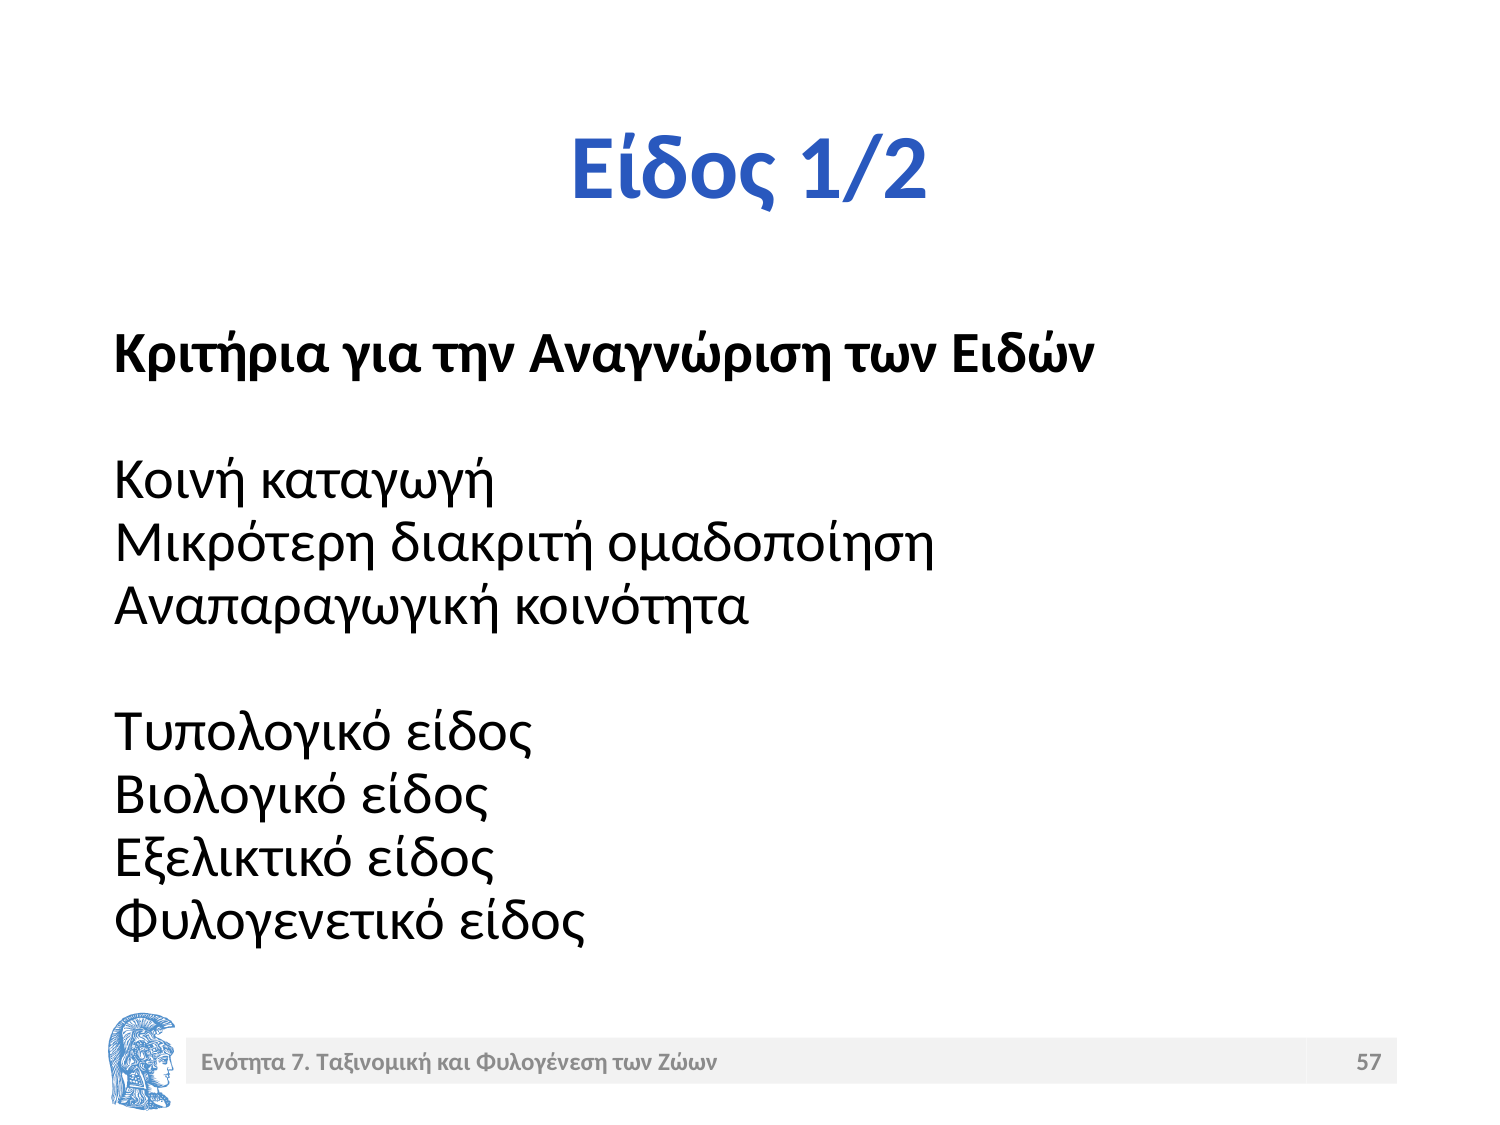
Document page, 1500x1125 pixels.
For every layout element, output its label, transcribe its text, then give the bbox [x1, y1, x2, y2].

title Είδος 1/2 [103, 59, 1397, 278]
picture [103, 1011, 186, 1114]
slide_number 57 [1306, 1037, 1397, 1084]
list Κριτήρια για την Αναγνώριση των Ειδών Κοινή καταγωγή Μικρότερη διακριτή ομαδοποίηση Αναπαραγωγική κοινότητα Τυπολογικό είδος Βιολογικό είδος Εξελικτικό είδος Φυλογενετικό είδος [99, 249, 1394, 964]
footer Ενότητα 7. Ταξινομική και Φυλογένεση των Ζώων [186, 1037, 1306, 1084]
